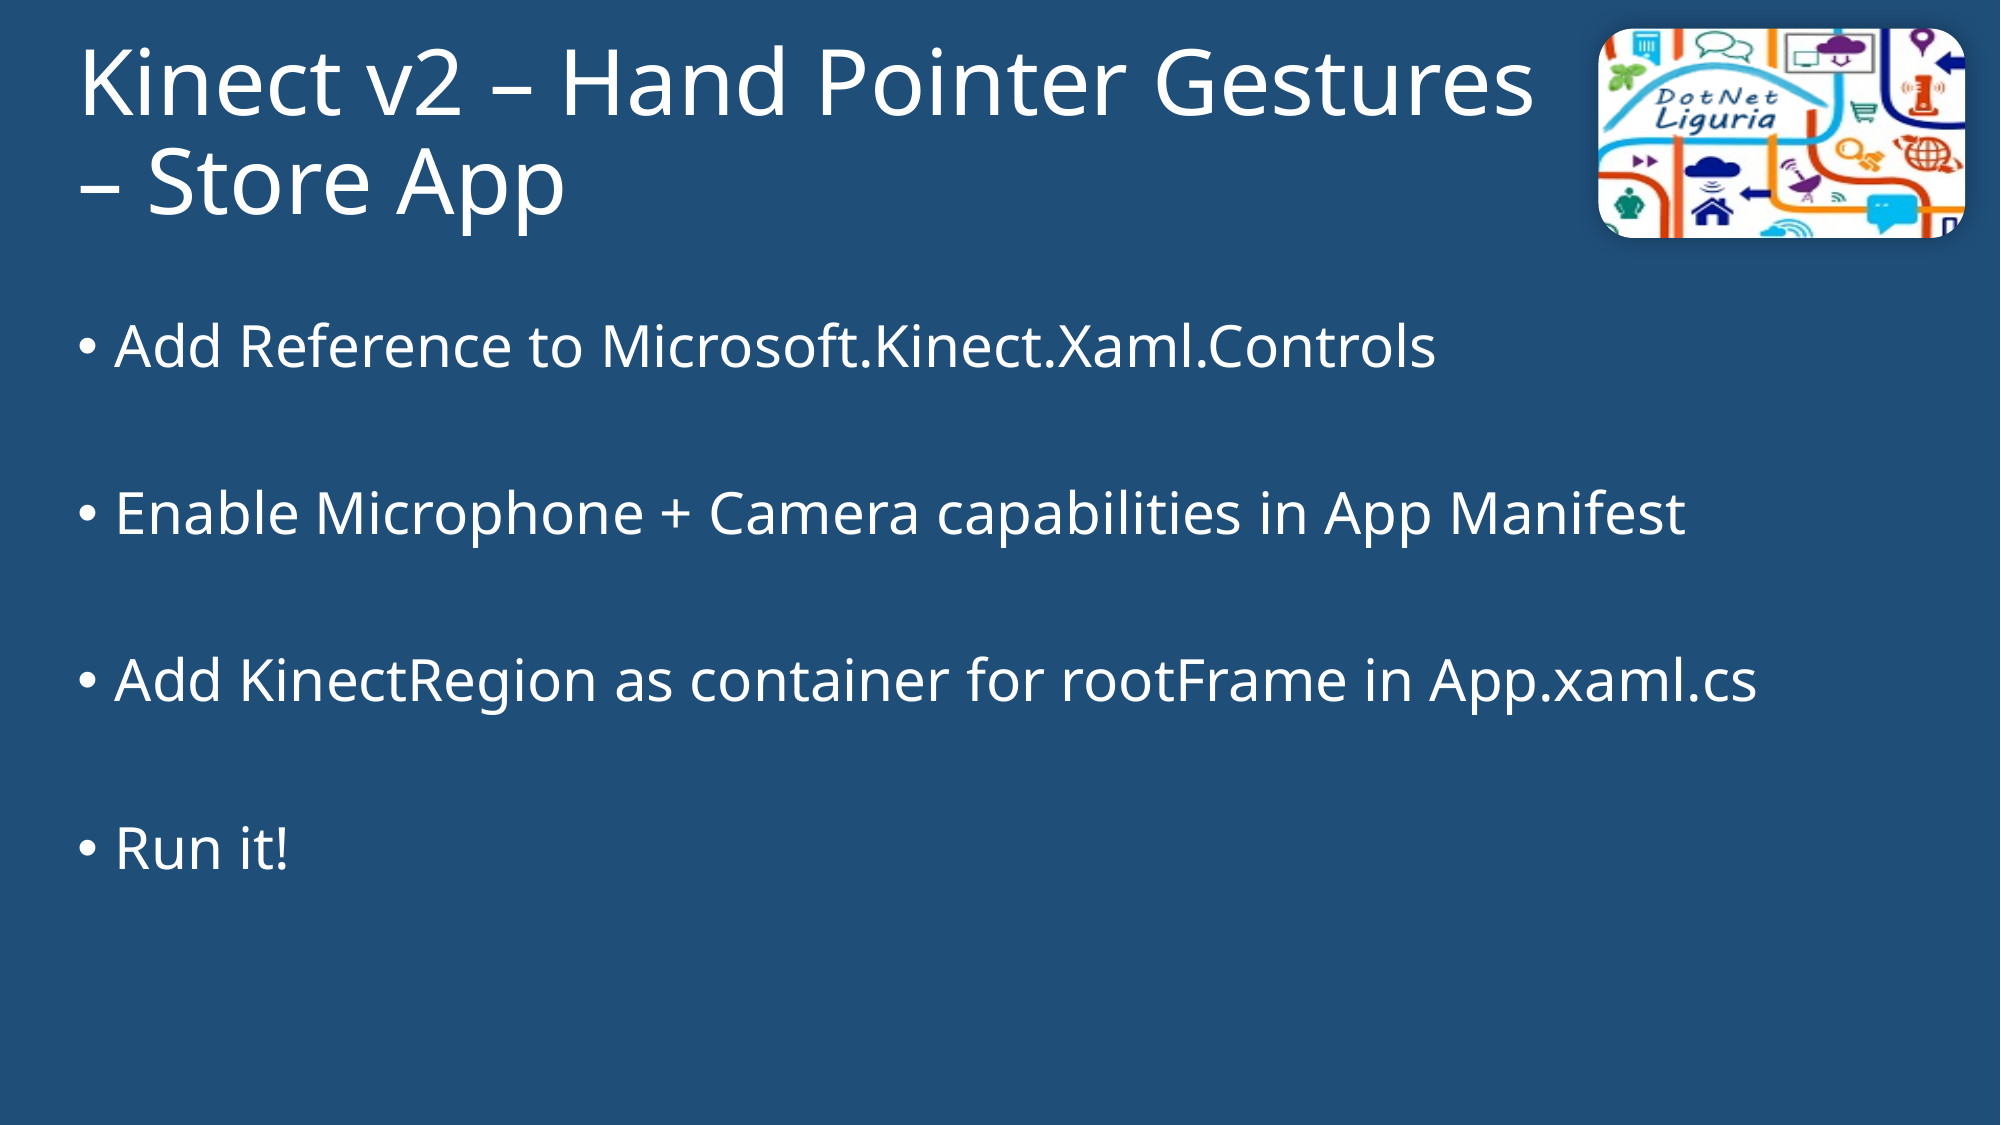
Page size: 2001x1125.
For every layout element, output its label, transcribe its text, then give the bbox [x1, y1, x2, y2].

picture [1598, 28, 1966, 238]
text_box Kinect v2 – Hand Pointer Gestures – Store App [62, 28, 1591, 204]
text_box Add Reference to Microsoft.Kinect.Xaml.Controls Enable Microphone + Camera capabilities in App Manifest Add KinectRegion as container for rootFrame in App.xaml.cs Run it! [62, 309, 1953, 941]
